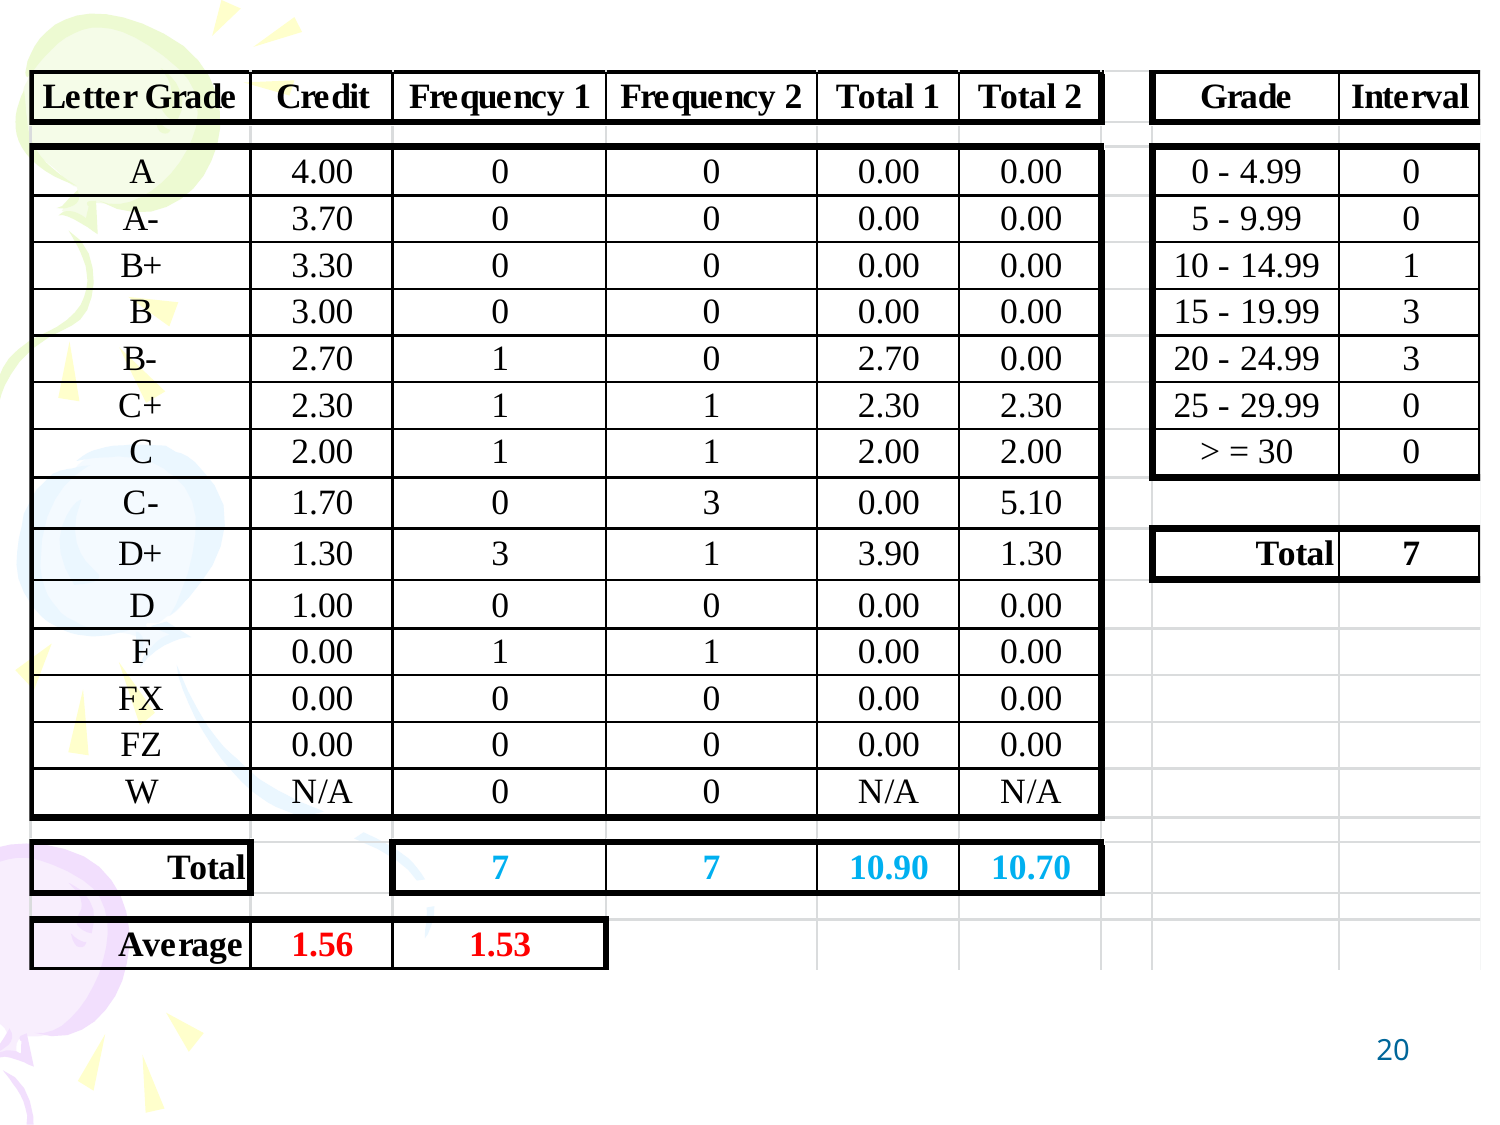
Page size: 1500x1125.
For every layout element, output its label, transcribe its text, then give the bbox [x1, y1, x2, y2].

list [29, 69, 1483, 973]
slide_number 20 [1074, 1024, 1425, 1100]
